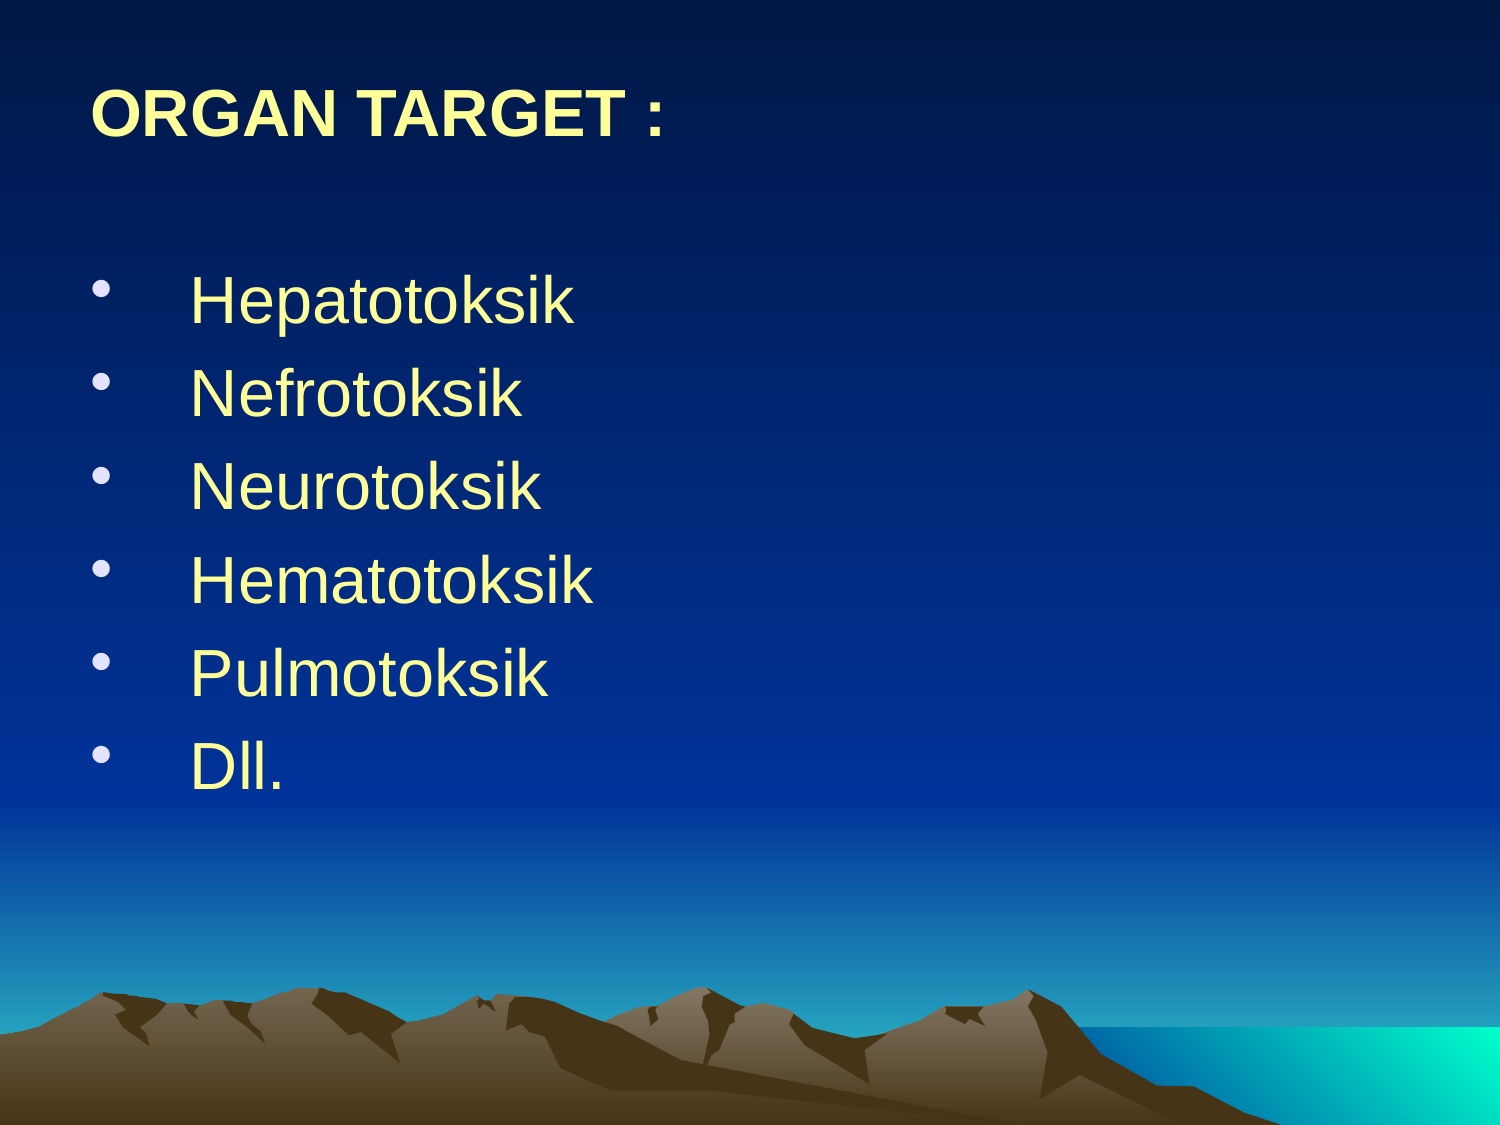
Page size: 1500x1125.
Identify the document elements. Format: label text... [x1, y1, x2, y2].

list ORGAN TARGET : Hepatotoksik Nefrotoksik Neurotoksik Hematotoksik Pulmotoksik Dll. [74, 62, 1426, 1006]
